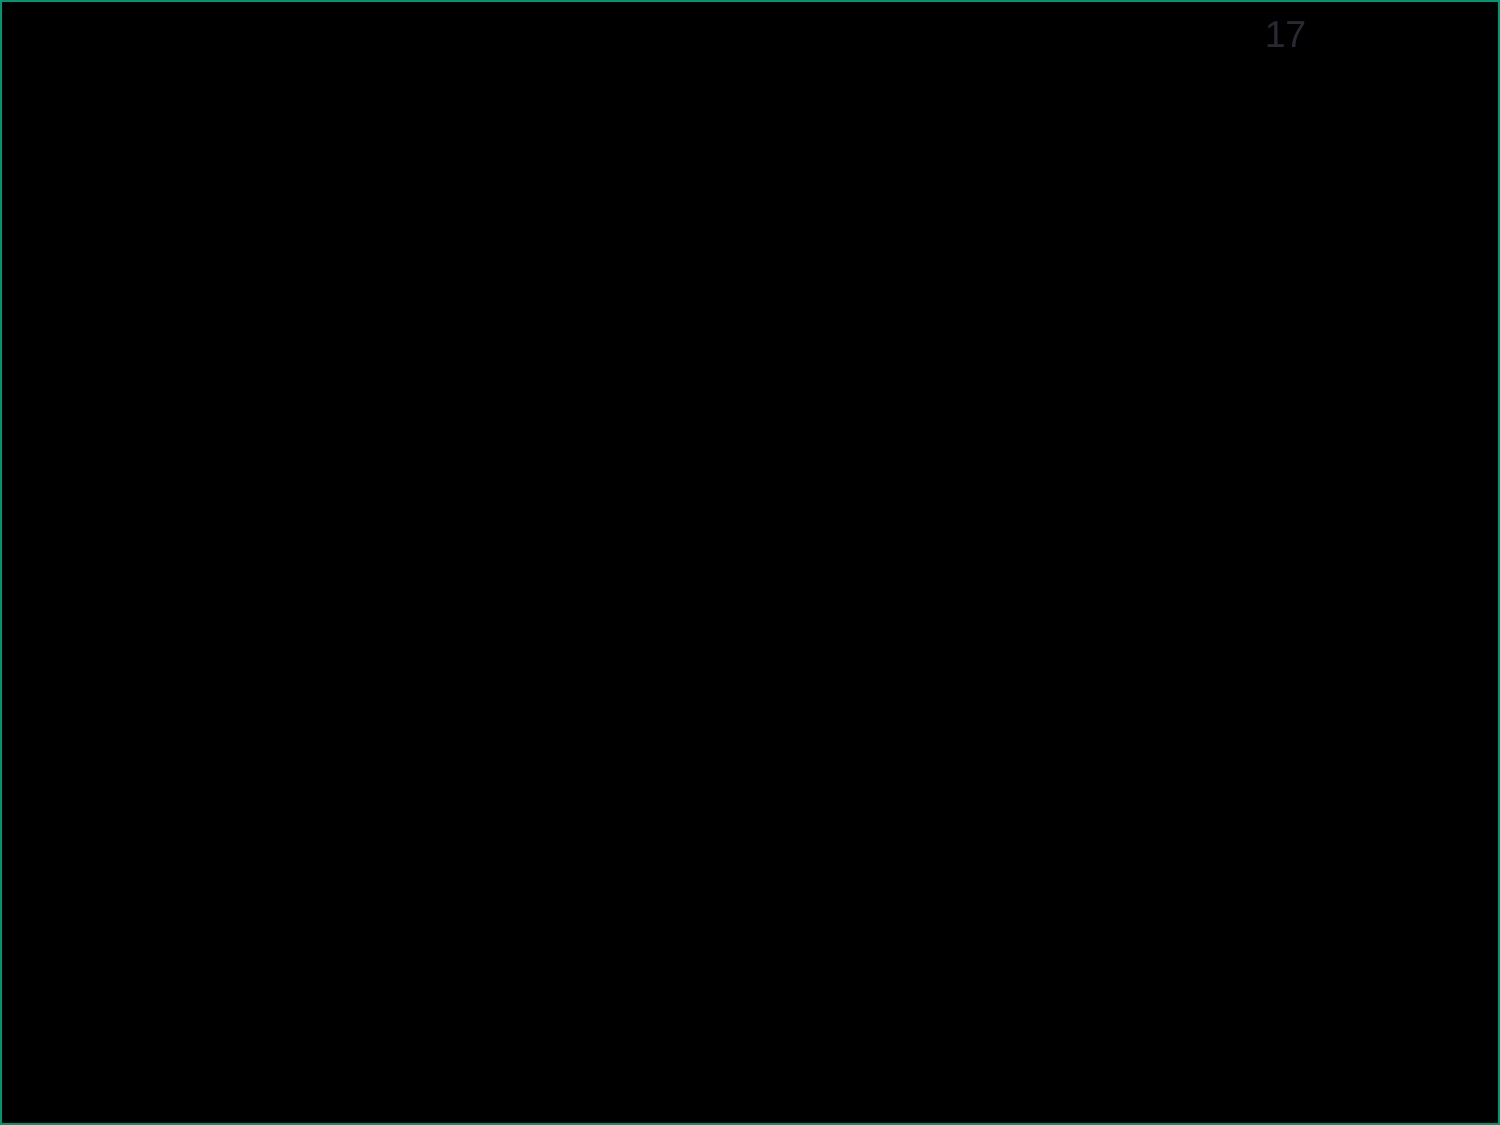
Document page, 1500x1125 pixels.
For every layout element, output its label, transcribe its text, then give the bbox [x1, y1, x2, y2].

slide_number 17 [1250, 3, 1425, 57]
text_box [0, 0, 1500, 1125]
